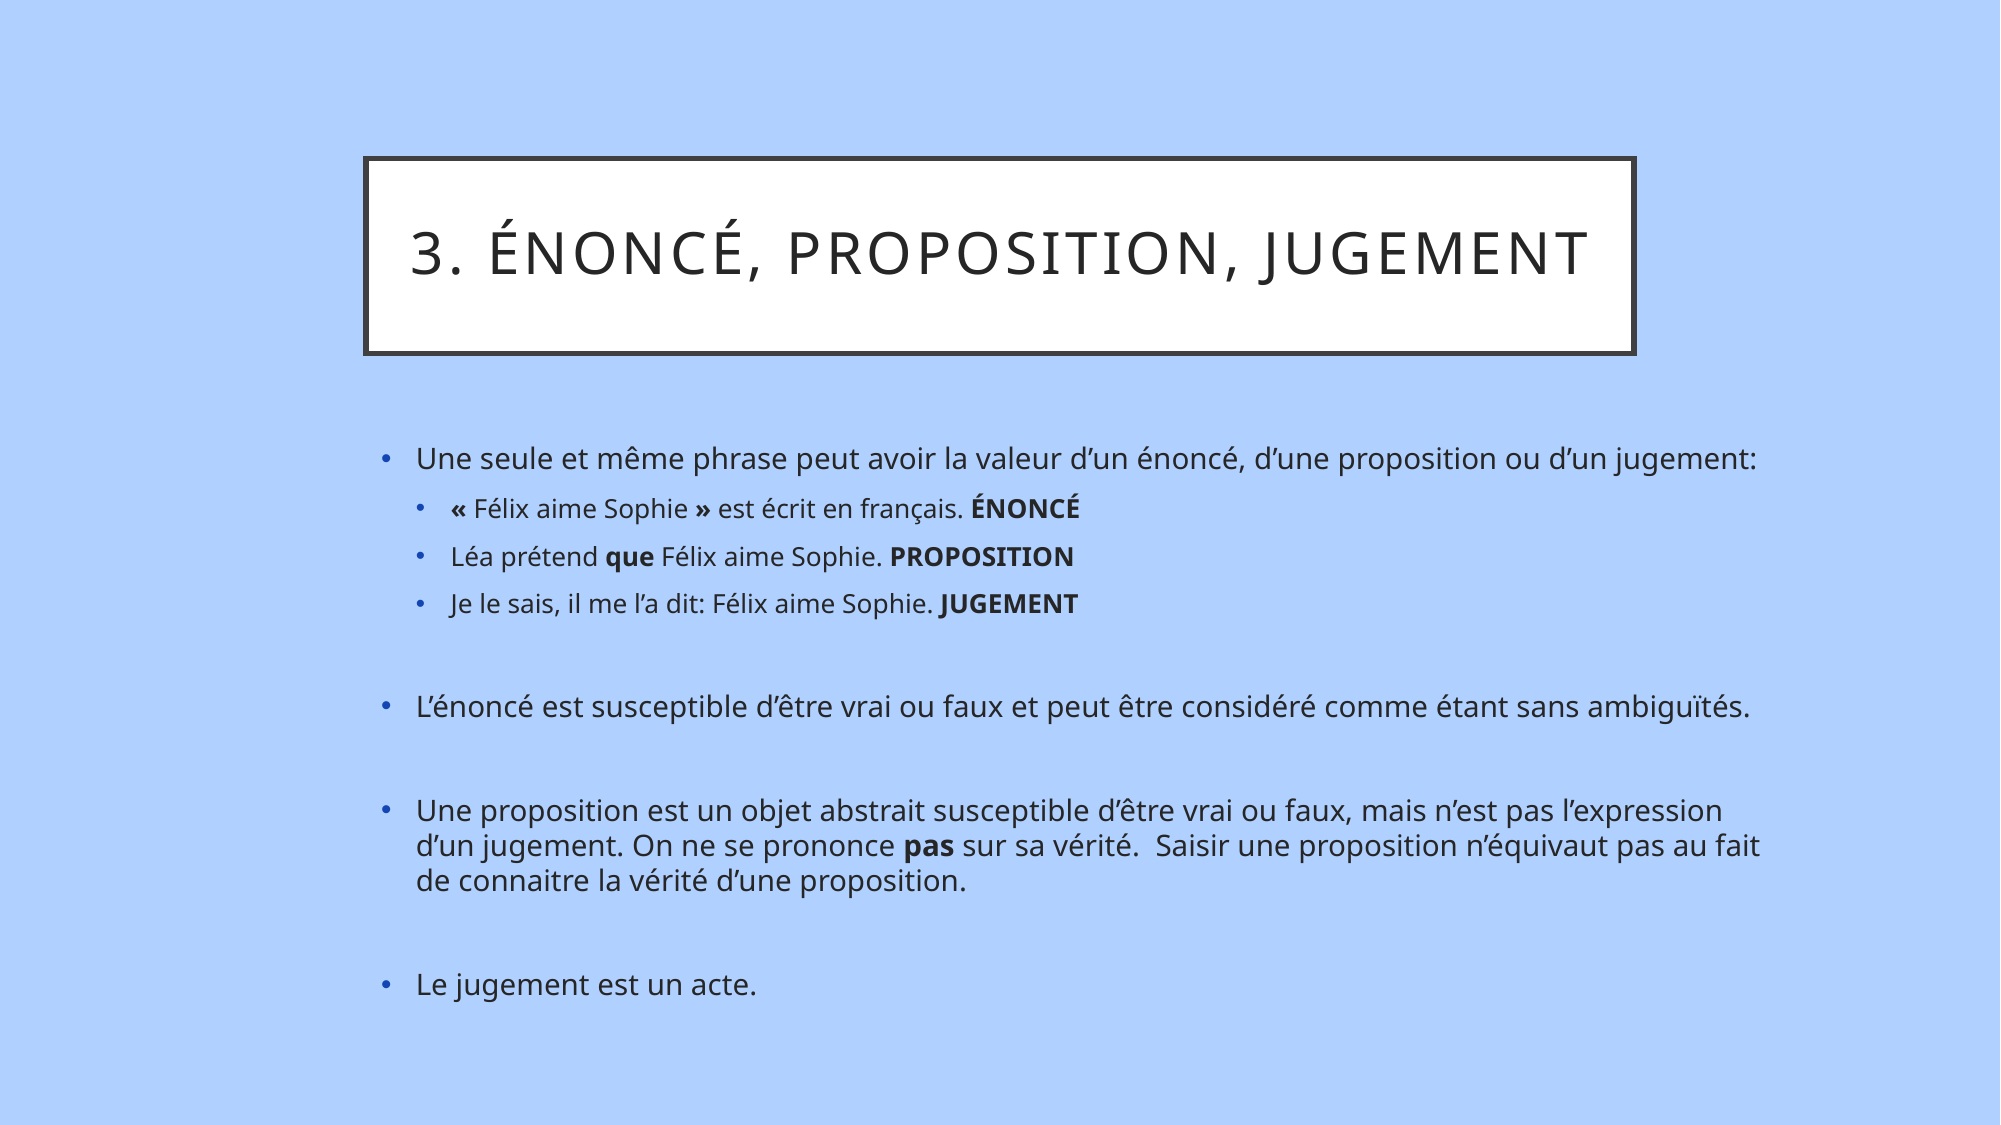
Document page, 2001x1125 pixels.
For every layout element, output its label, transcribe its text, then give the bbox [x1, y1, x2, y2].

title 3. Énoncé, proposition, jugement [363, 156, 1637, 356]
list Une seule et même phrase peut avoir la valeur d’un énoncé, d’une proposition ou d’un jugement: « Félix aime Sophie » est écrit en français. ÉNONCÉ Léa prétend que Félix aime Sophie. PROPOSITION Je le sais, il me l’a dit: Félix aime Sophie. JUGEMENT L’énoncé est susceptible d’être vrai ou faux et peut être considéré comme étant sans ambiguïtés. Une proposition est un objet abstrait susceptible d’être vrai ou faux, mais n’est pas l’expression d’un jugement. On ne se prononce pas sur sa vérité. Saisir une proposition n’équivaut pas au fait de connaitre la vérité d’une proposition. Le jugement est un acte. [366, 432, 1779, 1068]
